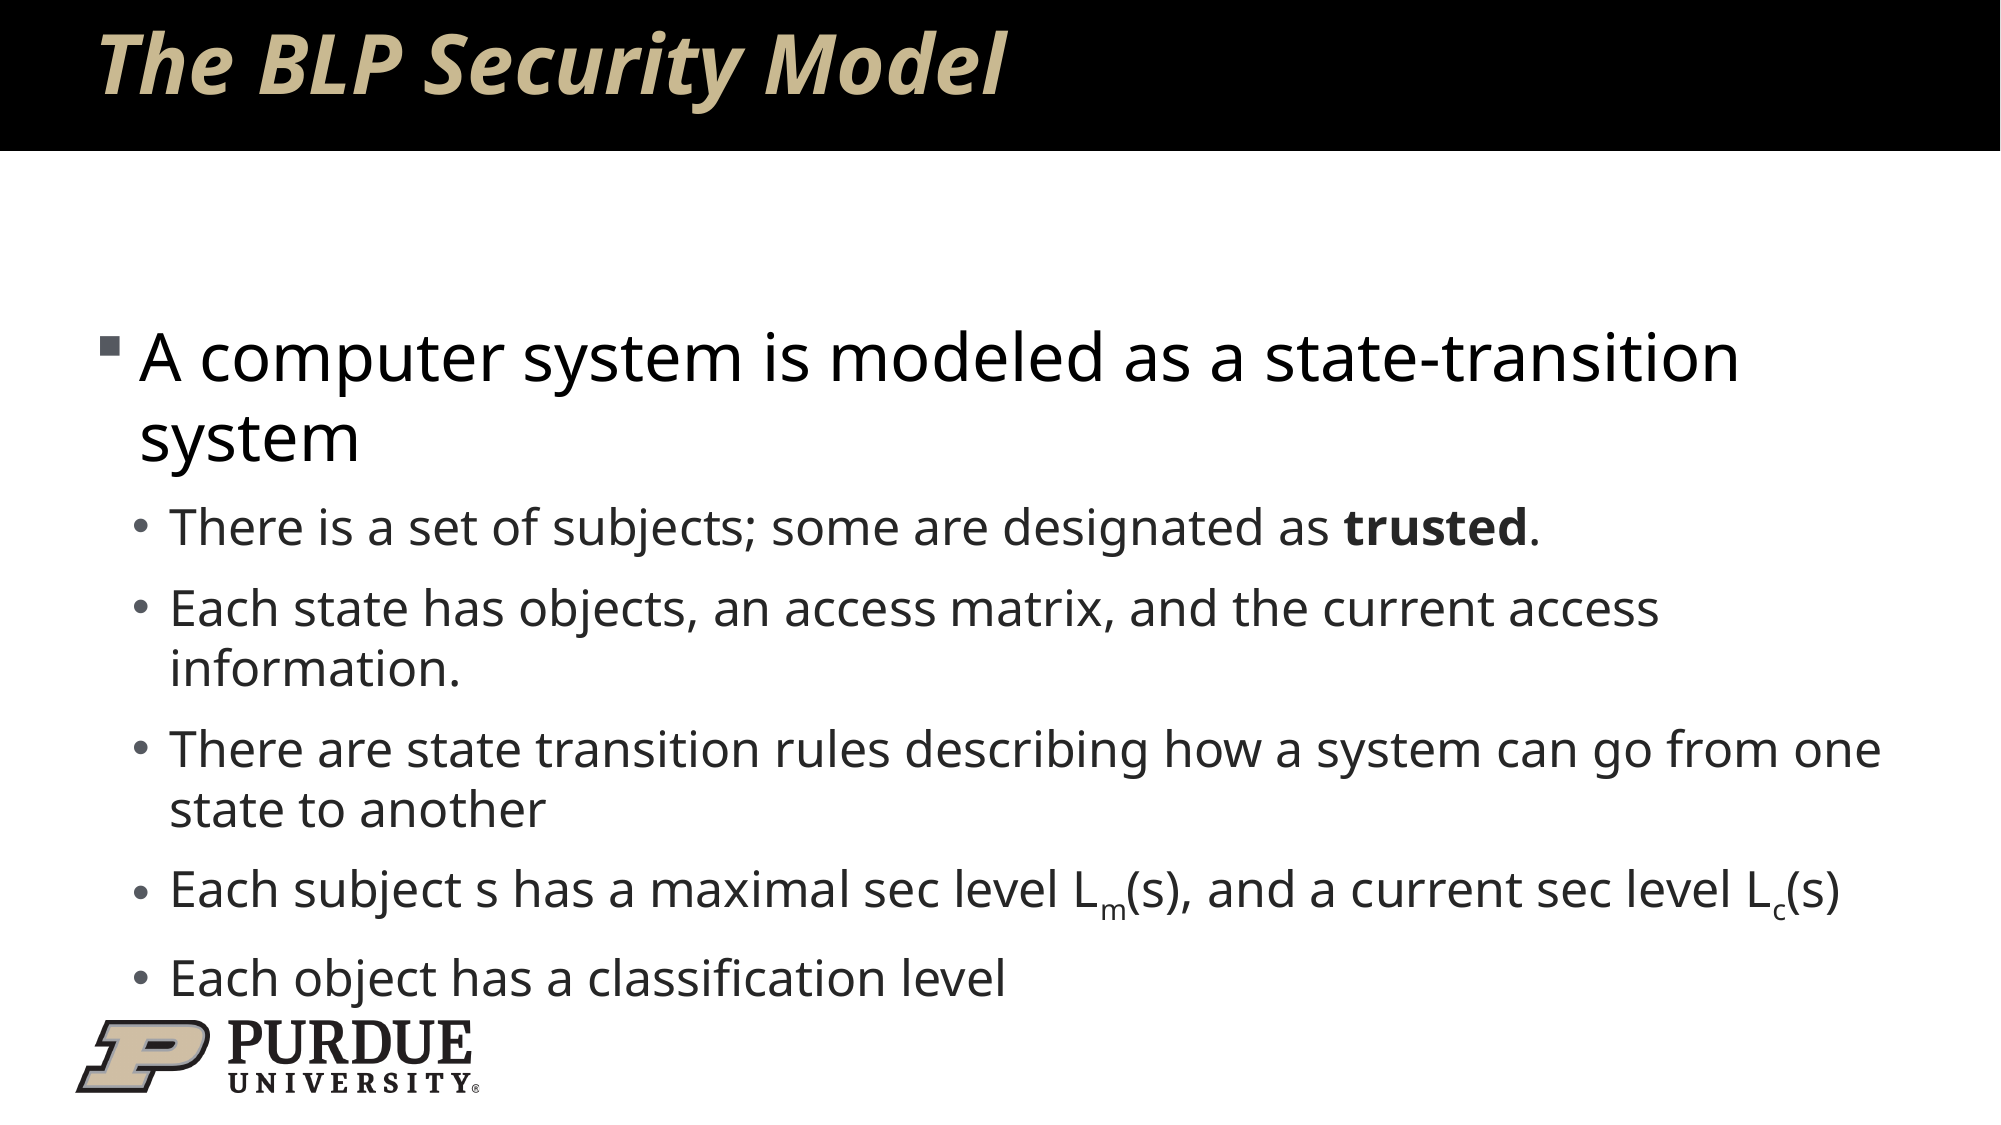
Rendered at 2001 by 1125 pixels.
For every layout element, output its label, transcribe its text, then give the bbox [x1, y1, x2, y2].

list A computer system is modeled as a state-transition system There is a set of subjects; some are designated as trusted. Each state has objects, an access matrix, and the current access information. There are state transition rules describing how a system can go from one state to another Each subject s has a maximal sec level Lm(s), and a current sec level Lc(s) Each object has a classification level [94, 314, 1906, 962]
title The BLP Security Model [92, 19, 1908, 131]
